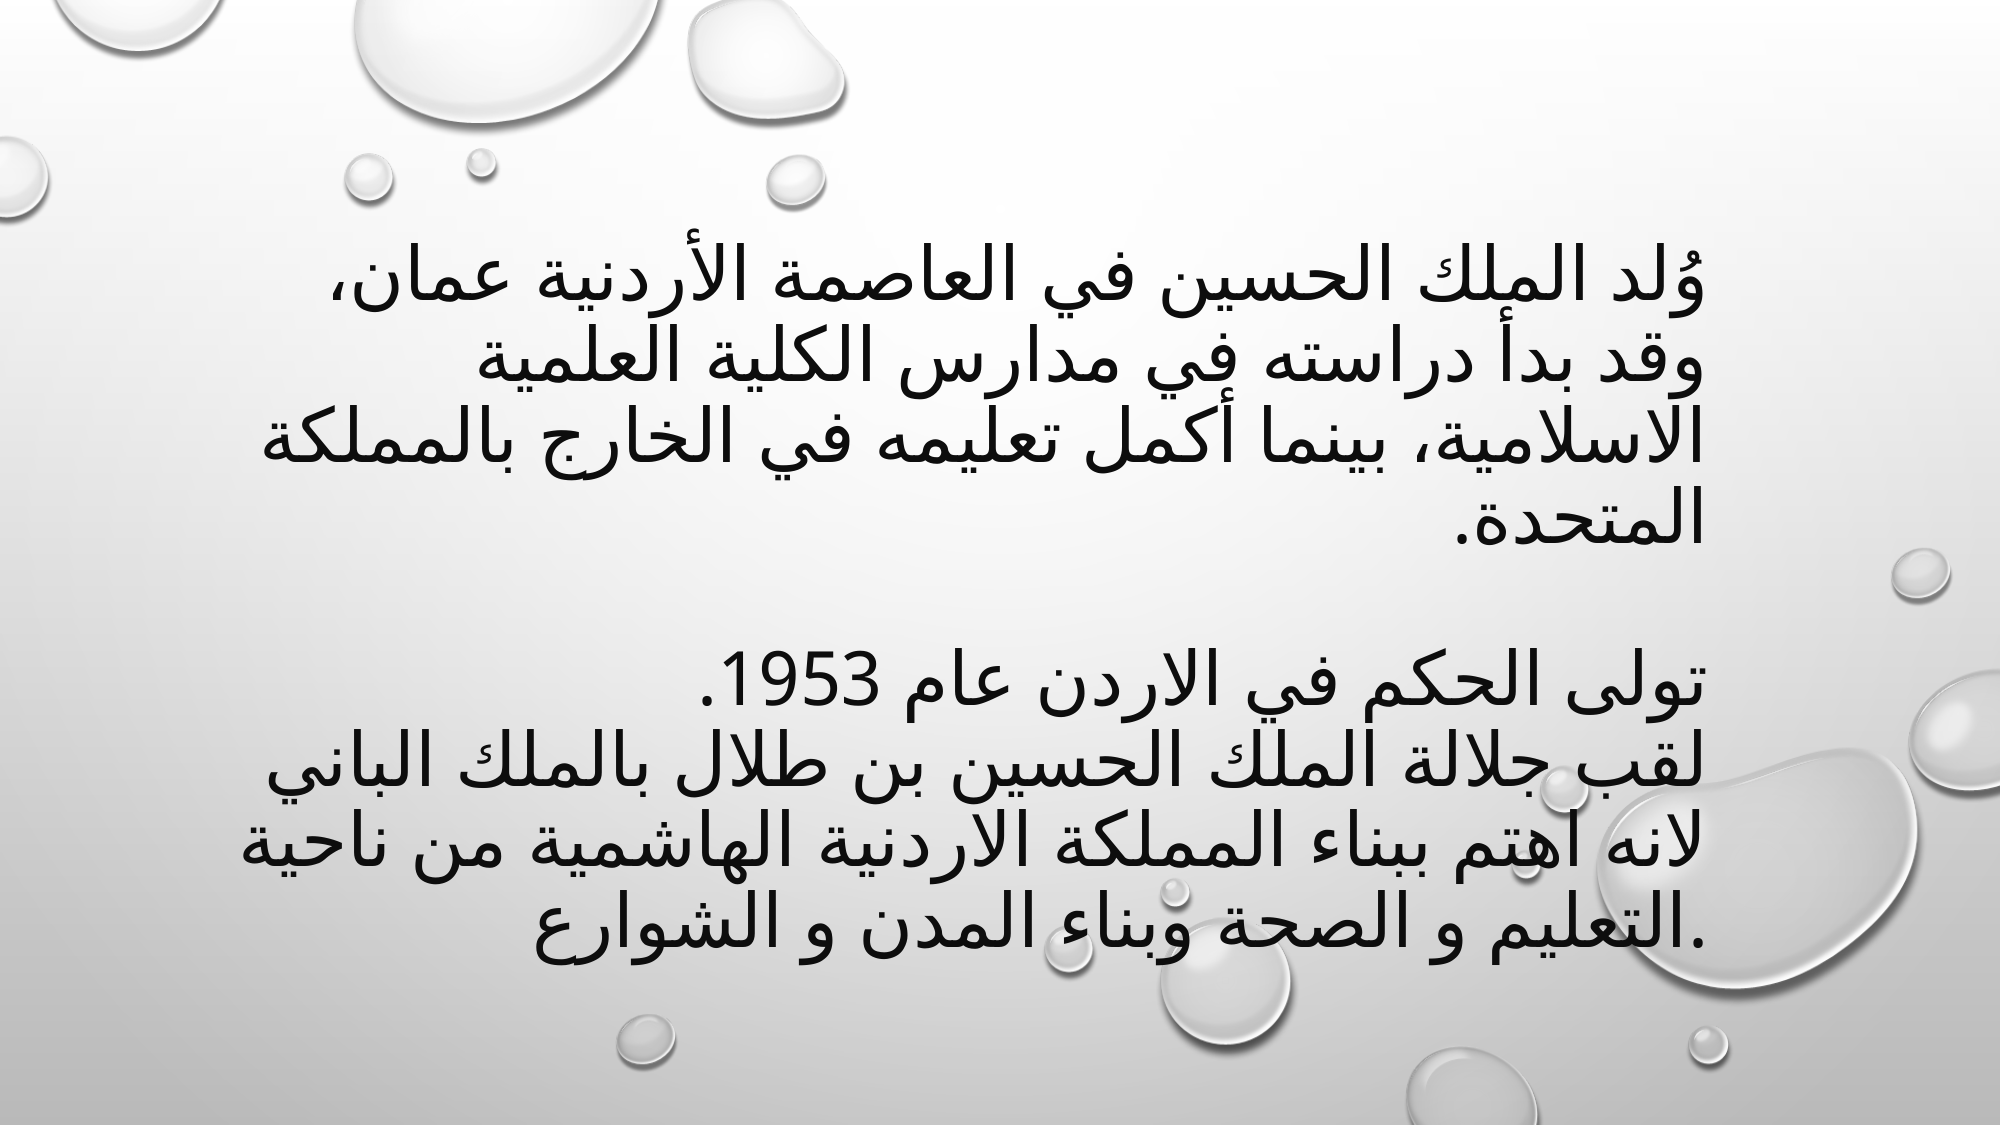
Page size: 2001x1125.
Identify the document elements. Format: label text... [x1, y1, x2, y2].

title وُلد الملك الحسين في العاصمة الأردنية عمان، وقد بدأ دراسته في مدارس الكلية العلمية الاسلامية، بينما أكمل تعليمه في الخارج بالمملكة المتحدة. تولى الحكم في الاردن عام 1953. لقب جلالة الملك الحسين بن طلال بالملك الباني لانه اهتم ببناء المملكة الاردنية الهاشمية من ناحية التعليم و الصحة وبناء المدن و الشوارع. [195, 226, 1724, 972]
picture [0, 0, 2000, 1125]
